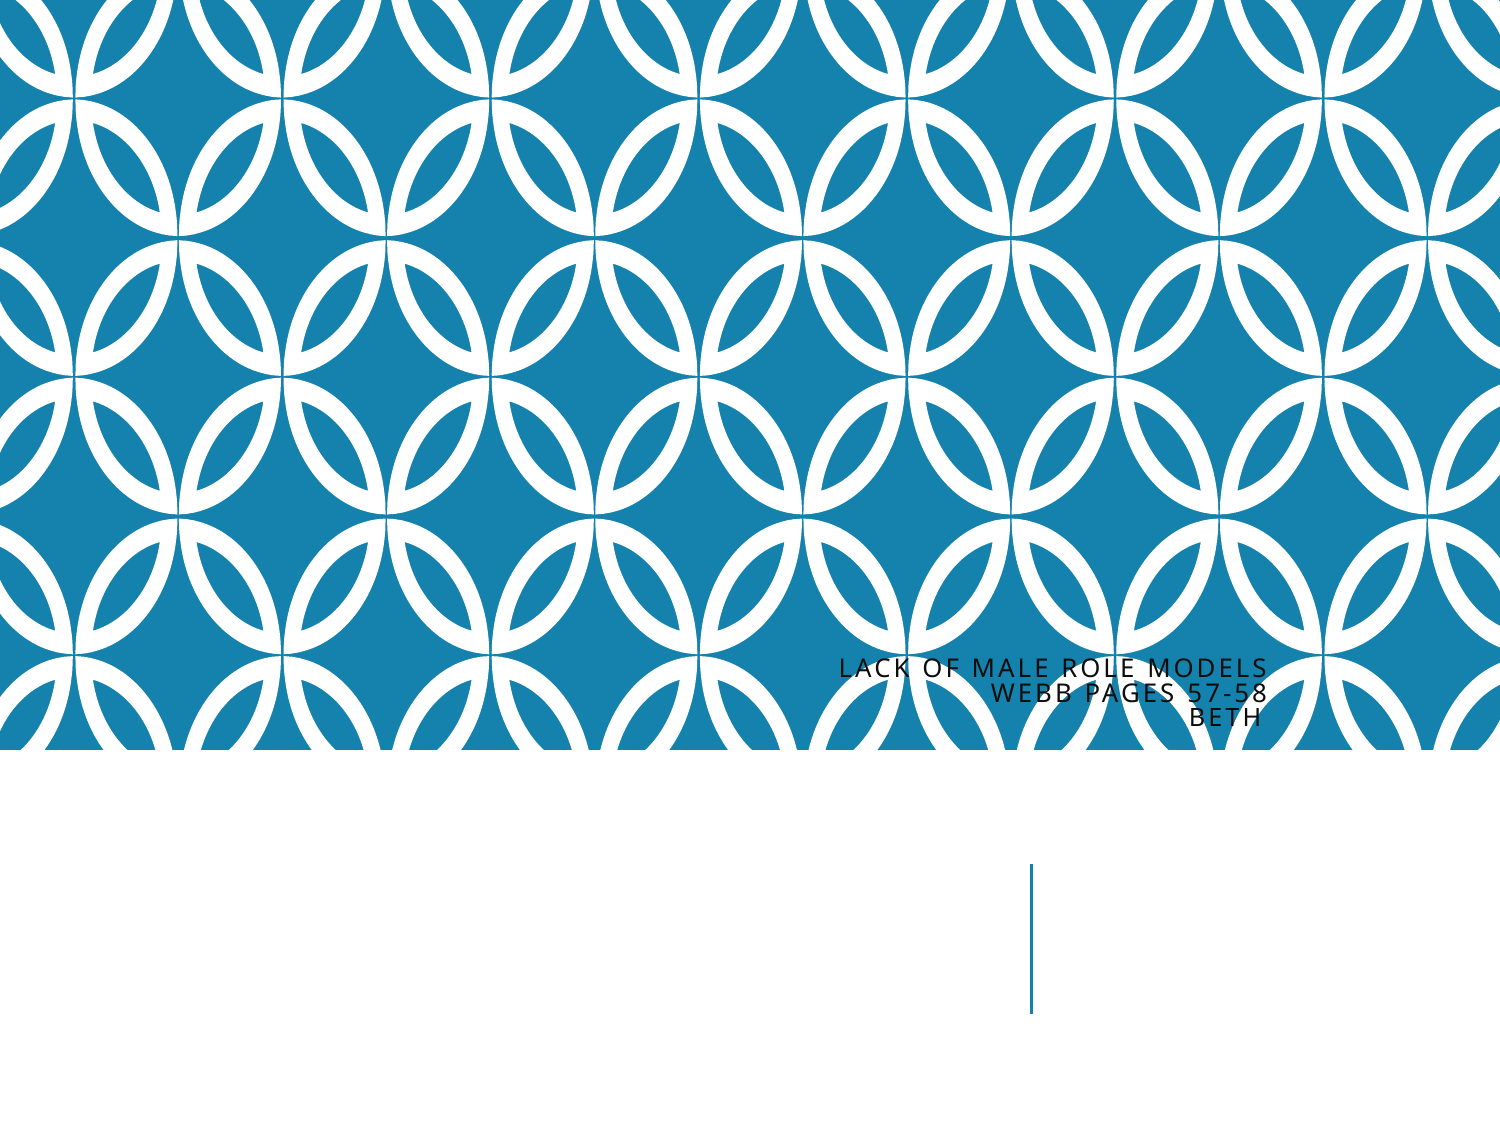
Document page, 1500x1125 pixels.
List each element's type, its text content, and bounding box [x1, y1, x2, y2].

title Lack Of Male Role Models Webb pages 57-58 Beth [160, 448, 1286, 743]
